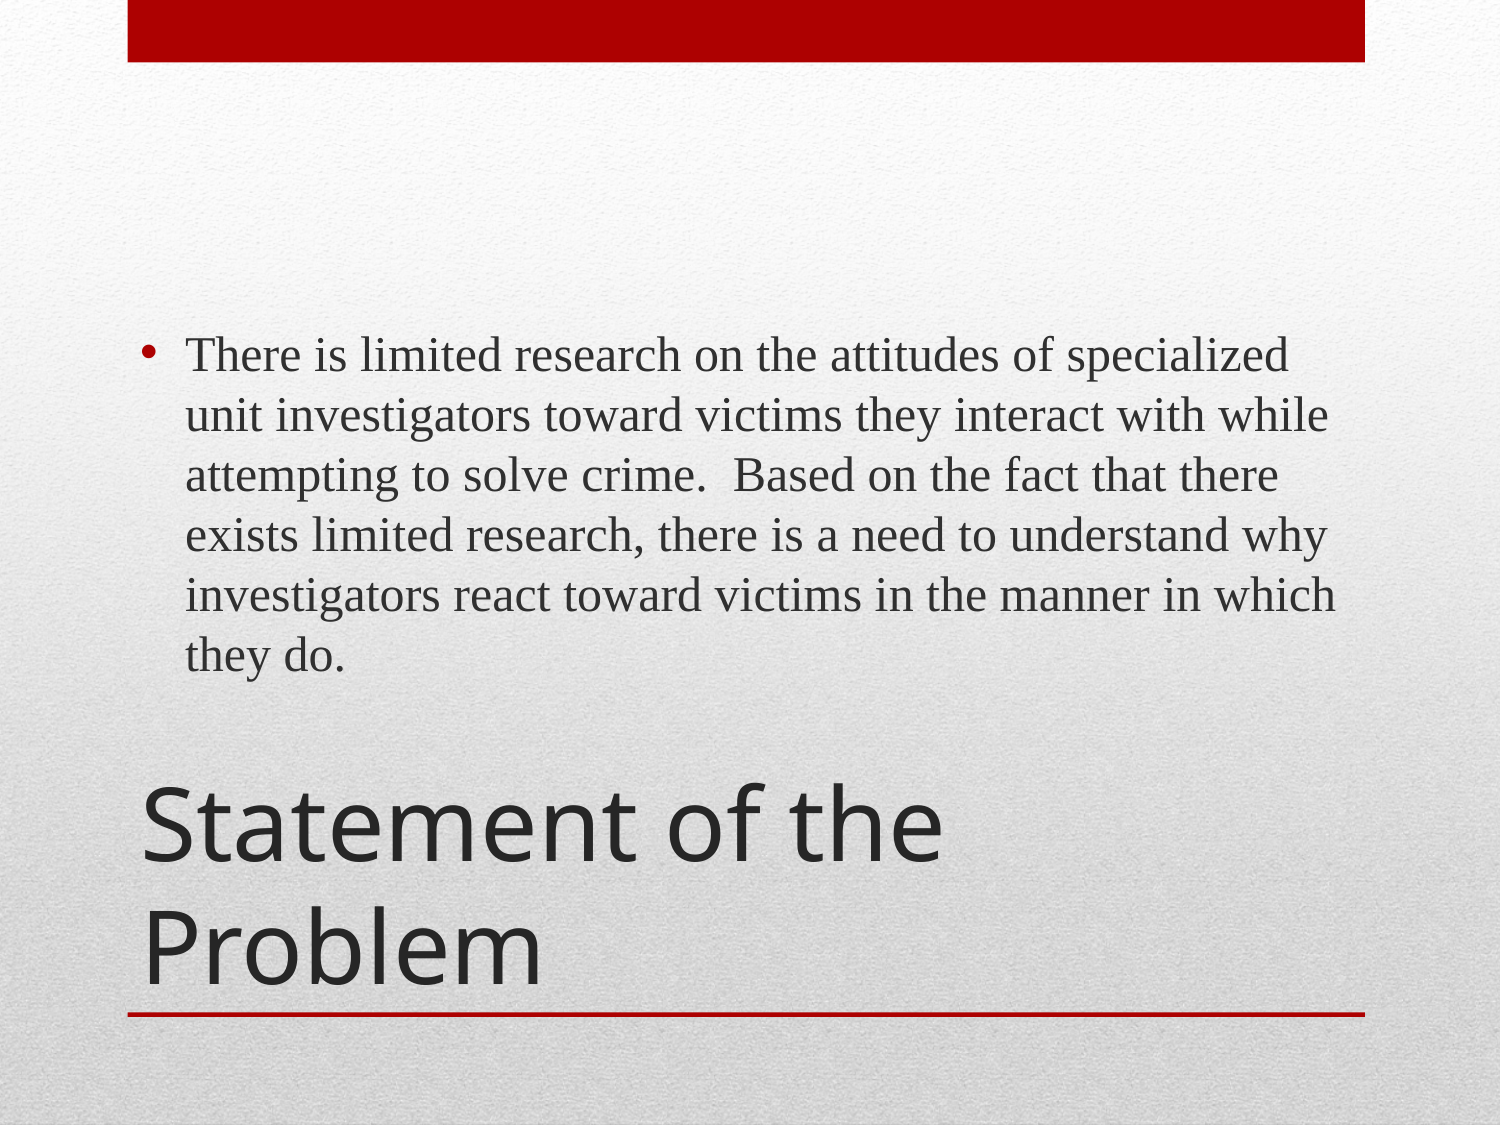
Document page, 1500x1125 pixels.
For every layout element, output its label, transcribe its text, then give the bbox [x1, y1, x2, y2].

title Statement of the Problem [125, 750, 1238, 1013]
list There is limited research on the attitudes of specialized unit investigators toward victims they interact with while attempting to solve crime. Based on the fact that there exists limited research, there is a need to understand why investigators react toward victims in the manner in which they do. [125, 112, 1363, 750]
